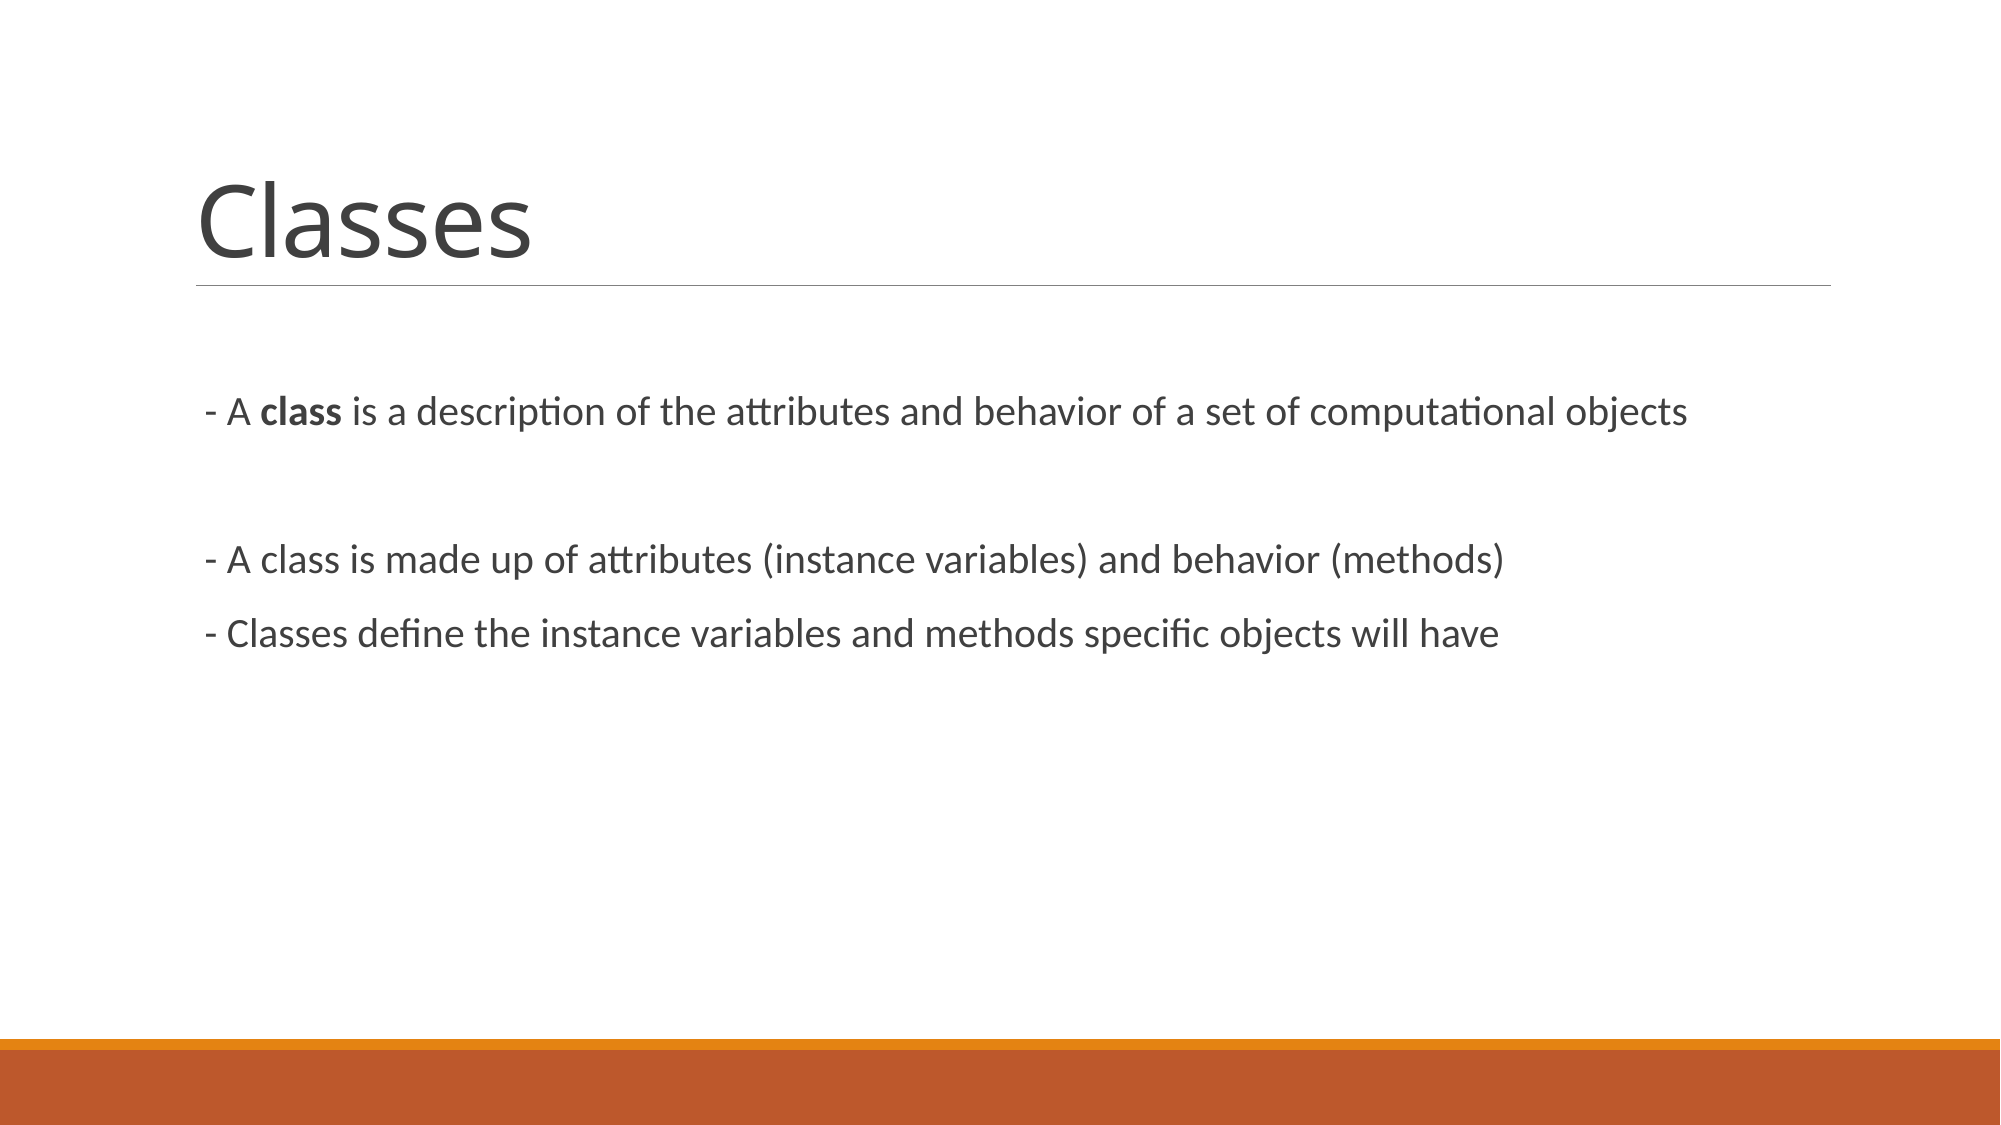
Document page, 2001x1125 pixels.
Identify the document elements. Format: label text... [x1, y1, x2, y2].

list - A class is a description of the attributes and behavior of a set of computational objects - A class is made up of attributes (instance variables) and behavior (methods) - Classes define the instance variables and methods specific objects will have [180, 302, 1830, 963]
title Classes [180, 47, 1830, 285]
